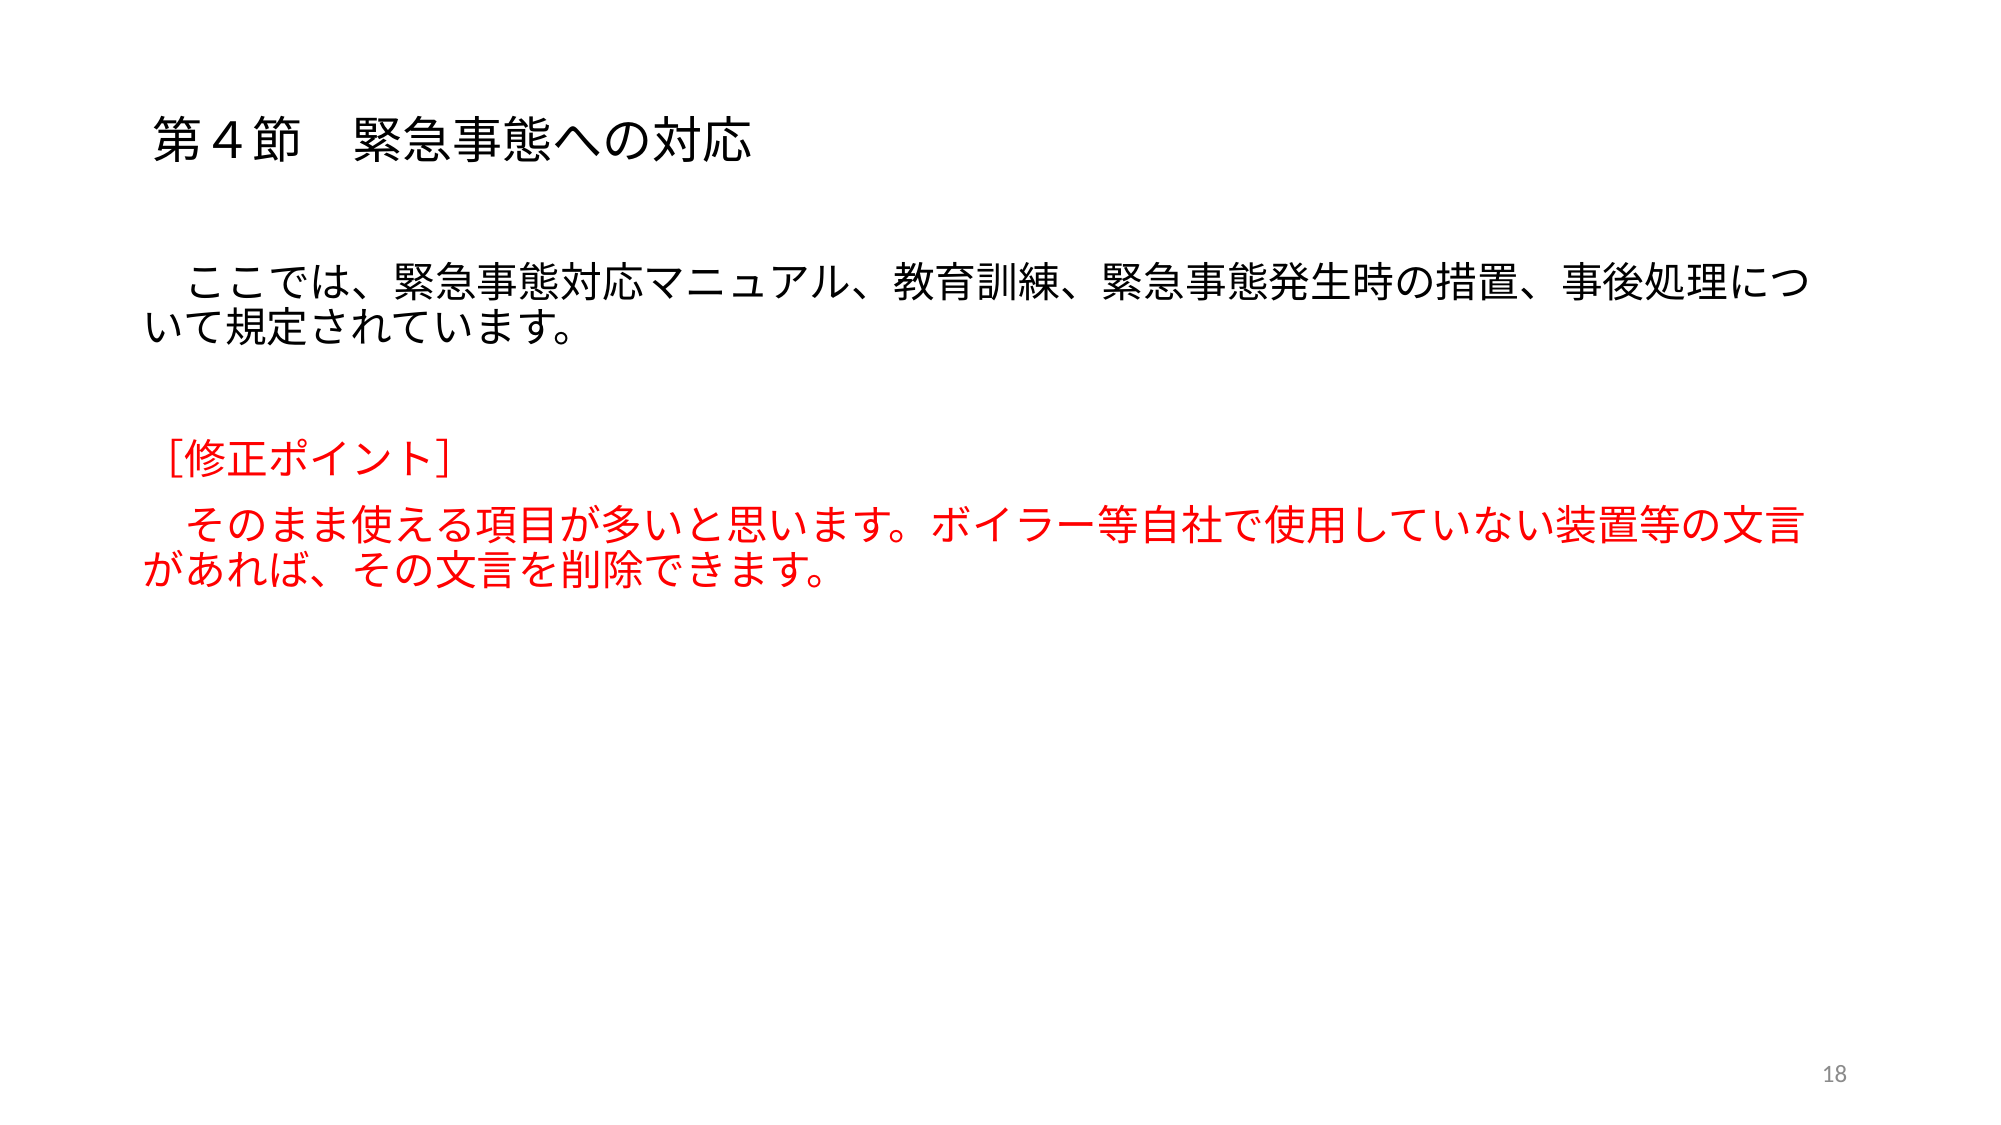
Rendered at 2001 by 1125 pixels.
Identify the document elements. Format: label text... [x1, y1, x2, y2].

slide_number 18 [1412, 1042, 1863, 1103]
list ここでは、緊急事態対応マニュアル、教育訓練、緊急事態発生時の措置、事後処理について規定されています。 ［修正ポイント］ そのまま使える項目が多いと思います。ボイラー等自社で使用していない装置等の文言があれば、その文言を削除できます。 [127, 254, 1853, 766]
title 第４節 緊急事態への対応 [137, 92, 1863, 193]
